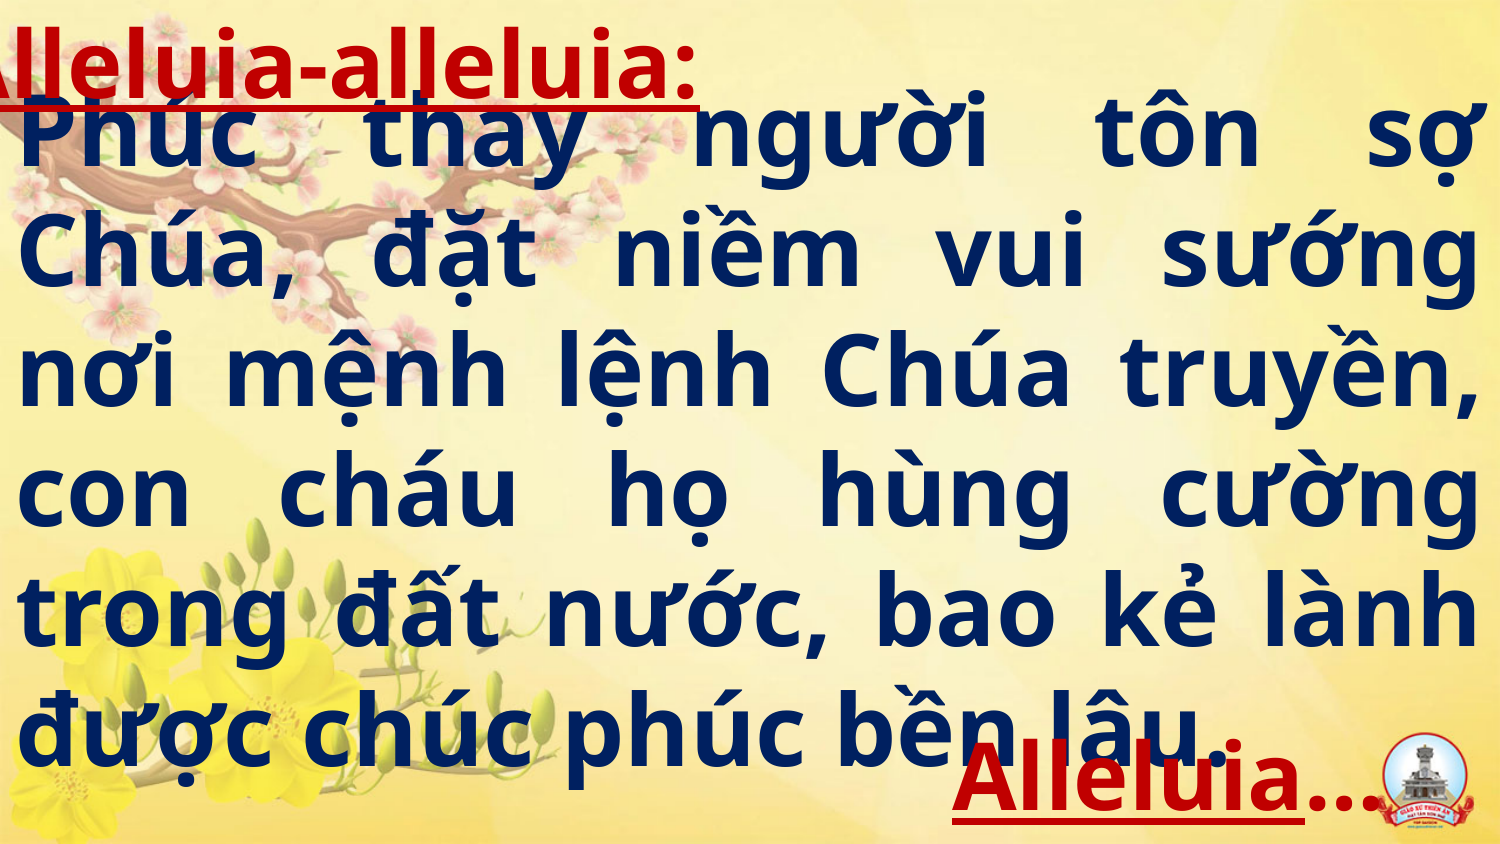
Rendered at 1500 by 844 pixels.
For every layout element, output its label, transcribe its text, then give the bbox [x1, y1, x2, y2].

text_box Alleluia… [937, 709, 1400, 837]
picture [0, 0, 1500, 284]
text_box Alleluia-alleluia: [0, 0, 715, 125]
title Phúc thay người tôn sợ Chúa, đặt niềm vui sướng nơi mệnh lệnh Chúa truyền, con cháu họ hùng cường trong đất nước, bao kẻ lành được chúc phúc bền lâu. [0, 284, 1500, 569]
picture [0, 569, 1500, 844]
